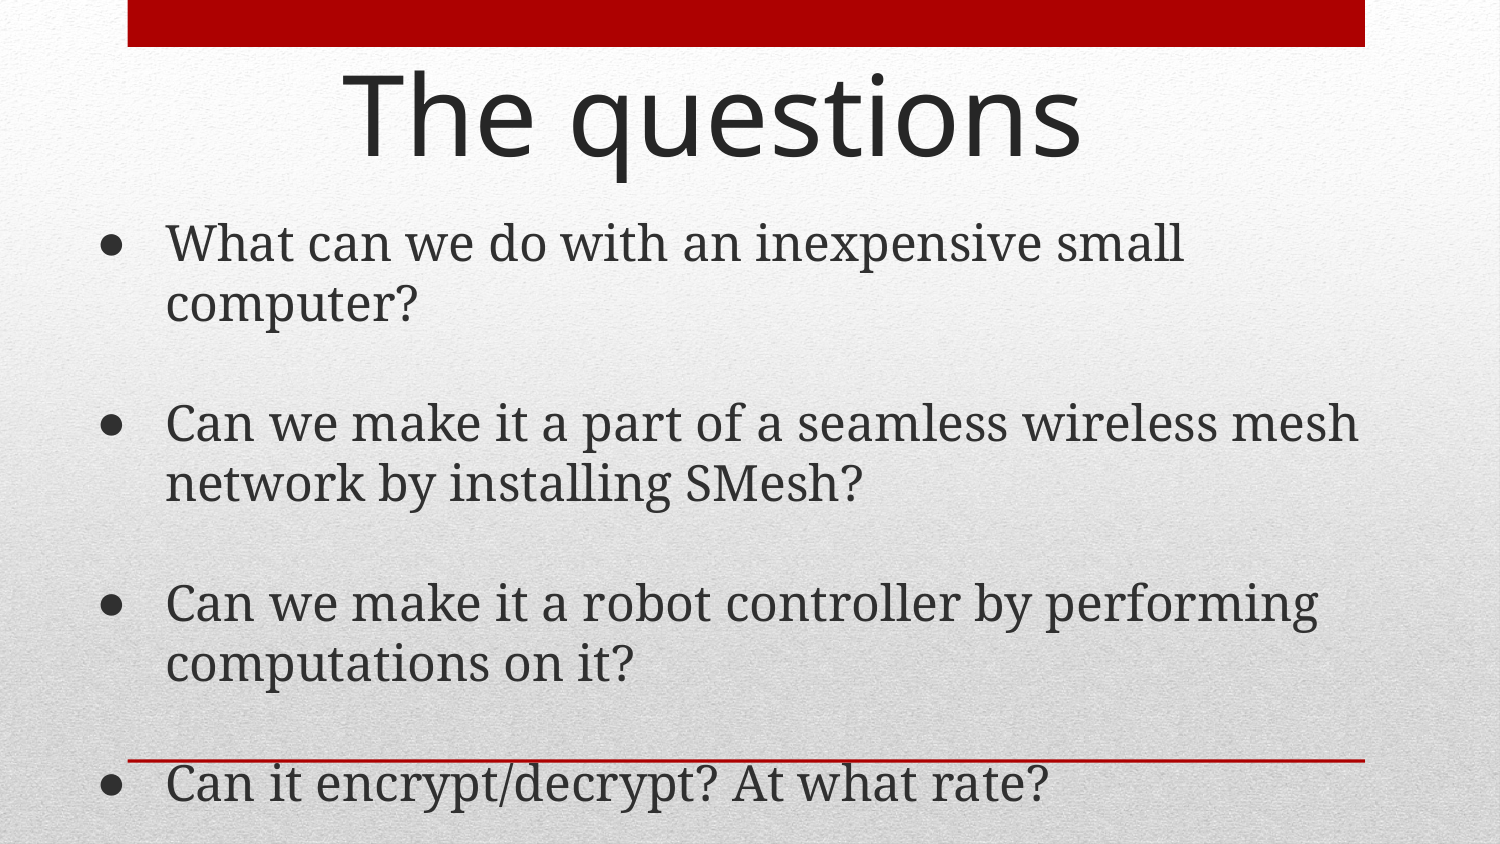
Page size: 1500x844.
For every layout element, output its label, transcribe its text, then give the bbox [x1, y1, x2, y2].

title The questions [23, 53, 1374, 194]
list What can we do with an inexpensive small computer? Can we make it a part of a seamless wireless mesh network by installing SMesh? Can we make it a robot controller by performing computations on it? Can it encrypt/decrypt? At what rate? [75, 196, 1425, 808]
